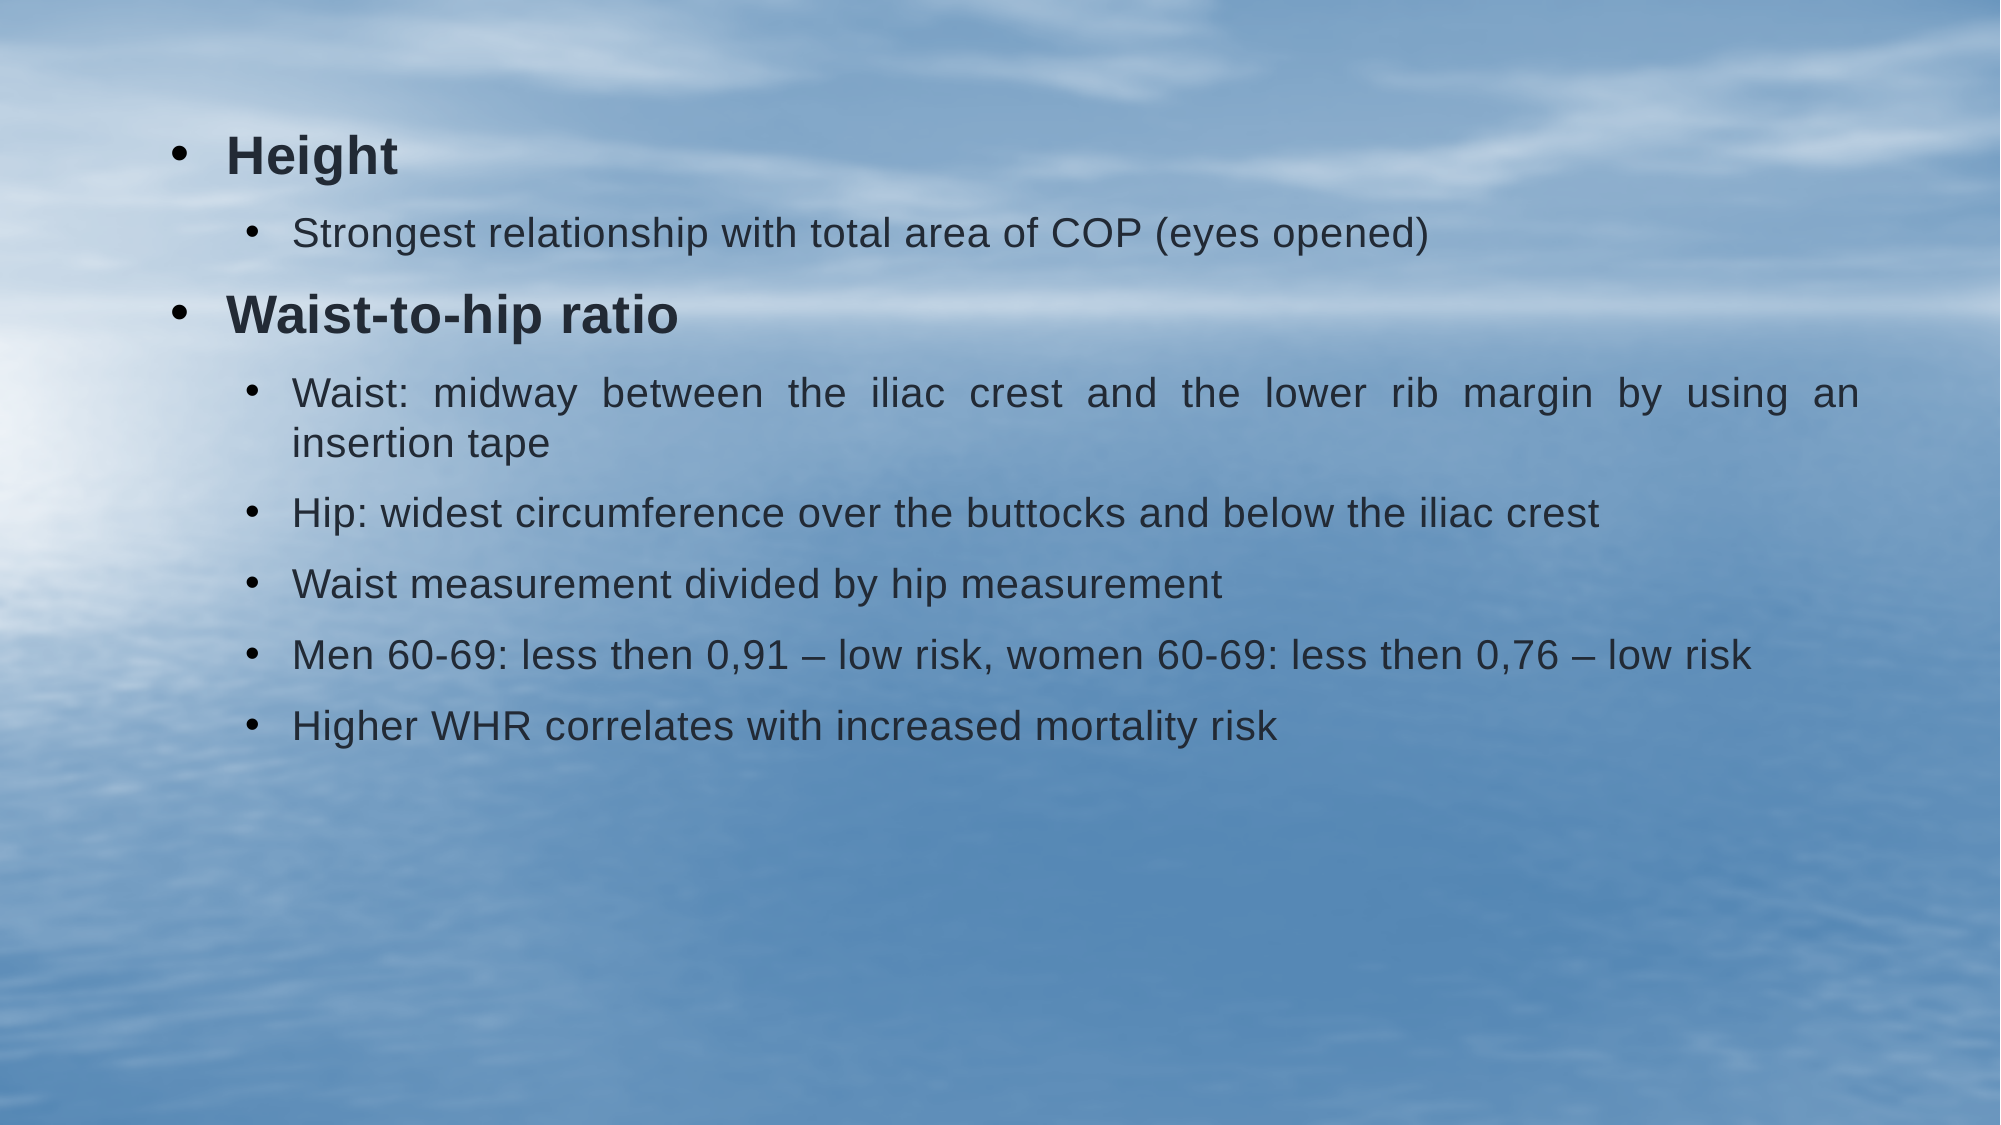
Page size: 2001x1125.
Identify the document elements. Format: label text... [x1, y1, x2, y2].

list Height Strongest relationship with total area of COP (eyes opened) Waist-to-hip ratio Waist: midway between the iliac crest and the lower rib margin by using an insertion tape Hip: widest circumference over the buttocks and below the iliac crest Waist measurement divided by hip measurement Men 60-69: less then 0,91 – low risk, women 60-69: less then 0,76 – low risk Higher WHR correlates with increased mortality risk [155, 112, 1878, 1036]
